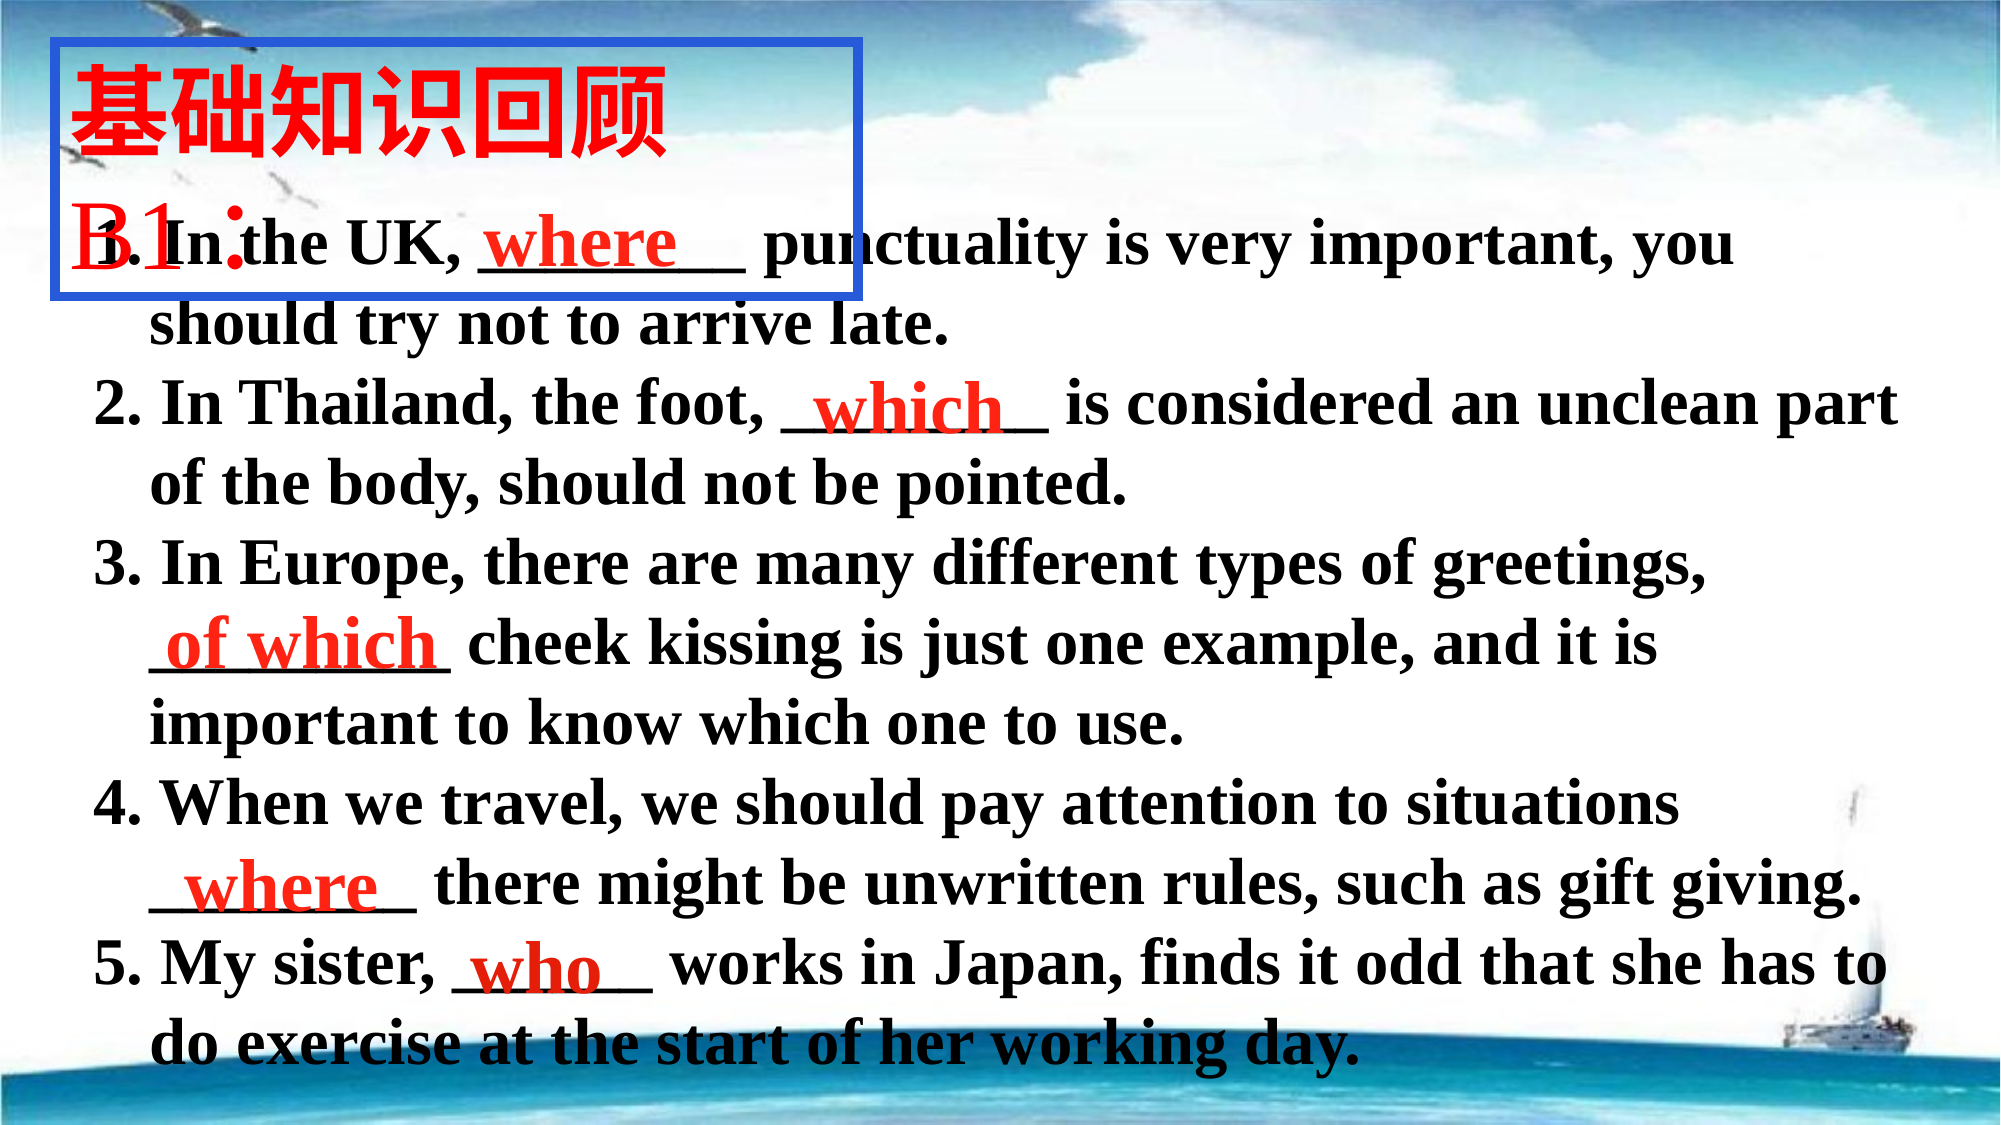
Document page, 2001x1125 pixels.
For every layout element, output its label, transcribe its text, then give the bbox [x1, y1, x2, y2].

text_box of which [151, 586, 454, 692]
text_box where [170, 829, 435, 934]
text_box who [455, 911, 645, 1016]
text_box which [799, 350, 1033, 456]
picture [0, 0, 2001, 1125]
text_box 1. In the UK, ________ punctuality is very important, you should try not to arrive late. 2. In Thailand, the foot, ________ is considered an unclean part of the body, should not be pointed. 3. In Europe, there are many different types of greetings, _________ cheek kissing is just one example, and it is important to know which one to use. 4. When we travel, we should pay attention to situations ________ there might be unwritten rules, such as gift giving. 5. My sister, ______ works in Japan, finds it odd that she has to do exercise at the start of her working day. [78, 190, 1945, 1085]
text_box 基础知识回顾 B1： [54, 42, 859, 297]
